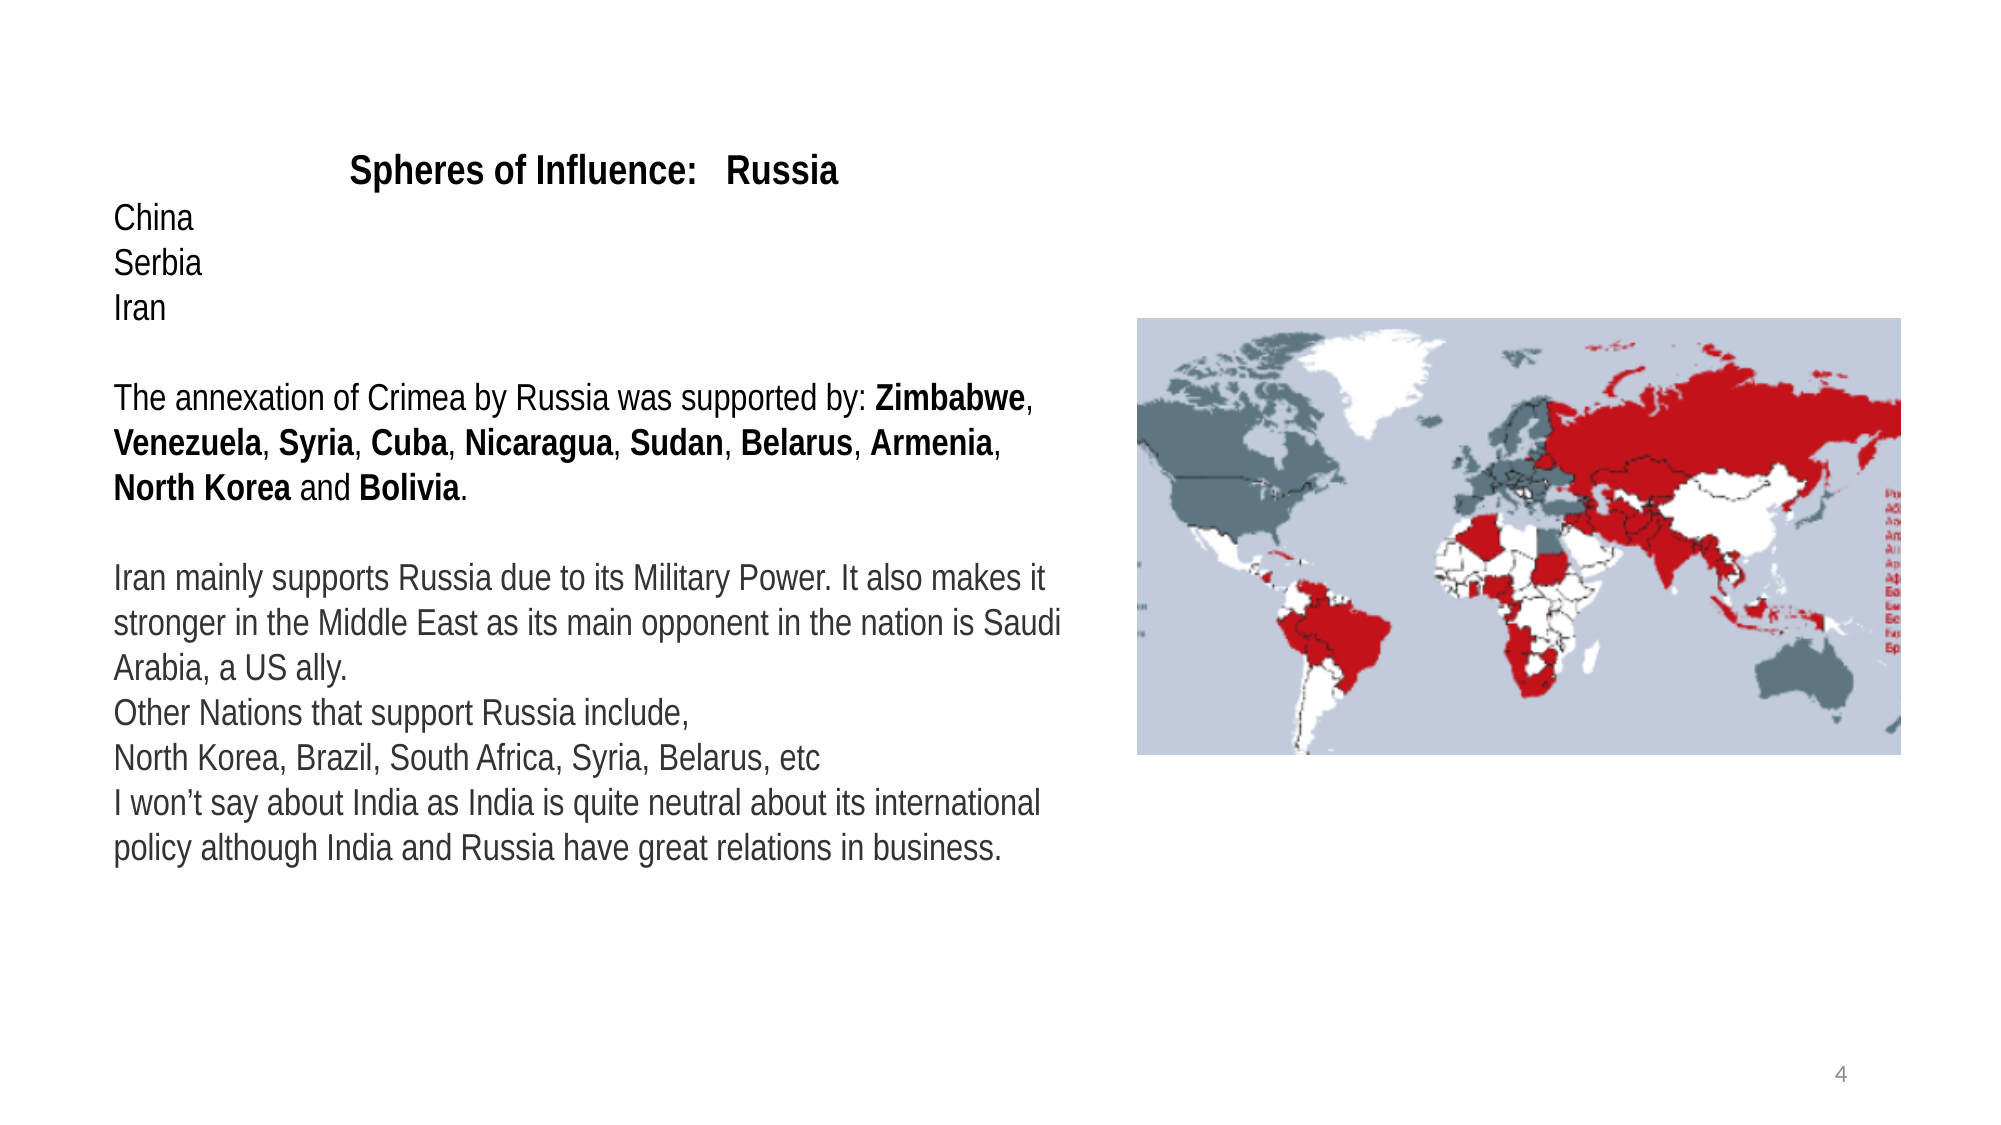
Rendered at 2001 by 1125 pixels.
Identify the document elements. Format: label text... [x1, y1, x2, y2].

picture [1137, 318, 1902, 755]
text_box Spheres of Influence: Russia China Serbia Iran The annexation of Crimea by Russia was supported by: Zimbabwe, Venezuela, Syria, Cuba, Nicaragua, Sudan, Belarus, Armenia, North Korea and Bolivia. Iran mainly supports Russia due to its Military Power. It also makes it stronger in the Middle East as its main opponent in the nation is Saudi Arabia, a US ally. Other Nations that support Russia include, North Korea, Brazil, South Africa, Syria, Belarus, etc I won’t say about India as India is quite neutral about its international policy although India and Russia have great relations in business. [98, 135, 1099, 906]
slide_number 4 [1412, 1042, 1863, 1103]
